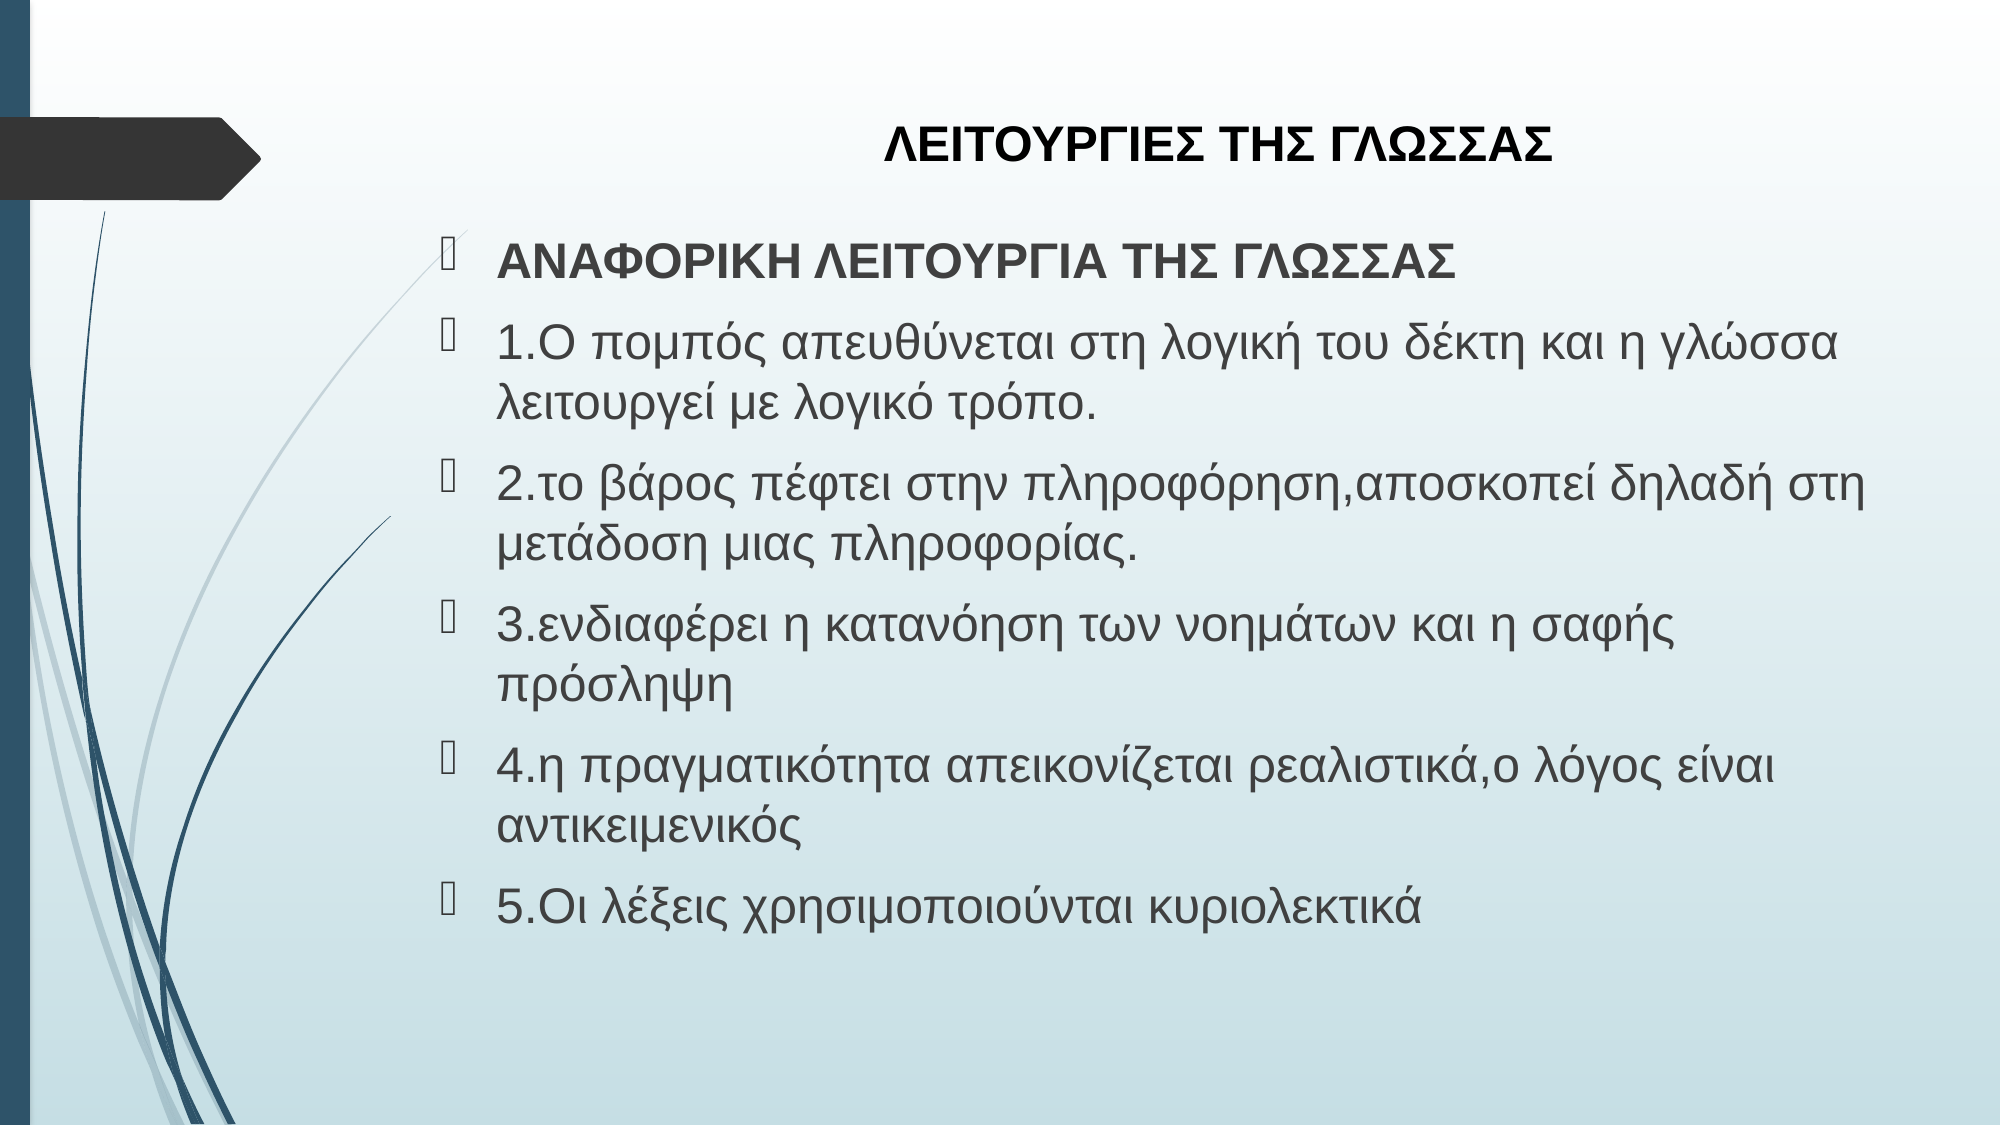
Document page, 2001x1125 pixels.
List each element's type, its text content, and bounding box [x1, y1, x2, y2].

title ΛΕΙΤΟΥΡΓΙΕΣ ΤΗΣ ΓΛΩΣΣΑΣ [487, 103, 1950, 156]
list ΑΝΑΦΟΡΙΚΗ ΛΕΙΤΟΥΡΓΙΑ ΤΗΣ ΓΛΩΣΣΑΣ 1.Ο πομπός απευθύνεται στη λογική του δέκτη και η γλώσσα λειτουργεί με λογικό τρόπο. 2.το βάρος πέφτει στην πληροφόρηση,αποσκοπεί δηλαδή στη μετάδοση μιας πληροφορίας. 3.ενδιαφέρει η κατανόηση των νοημάτων και η σαφής πρόσληψη 4.η πραγματικότητα απεικονίζεται ρεαλιστικά,ο λόγος είναι αντικειμενικός 5.Οι λέξεις χρησιμοποιούνται κυριολεκτικά [424, 221, 1888, 970]
